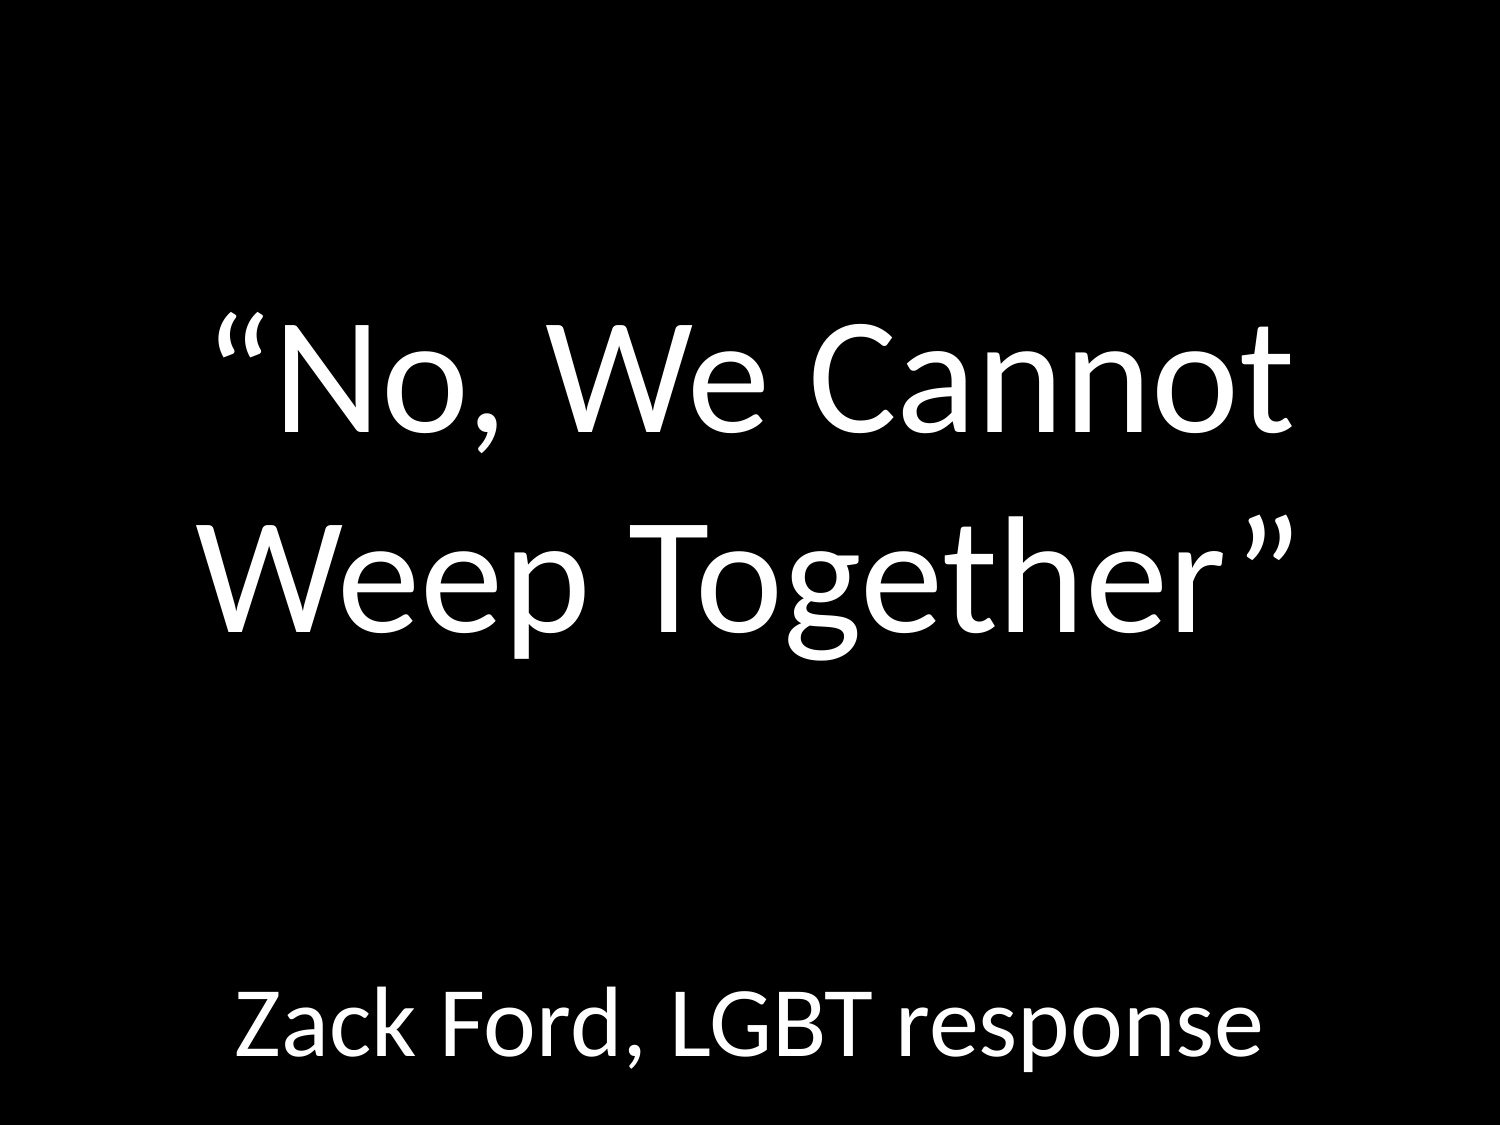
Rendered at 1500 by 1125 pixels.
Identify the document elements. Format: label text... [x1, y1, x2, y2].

subtitle Zack Ford, LGBT response [0, 949, 1500, 1125]
title “No, We Cannot Weep Together” [112, 0, 1388, 932]
